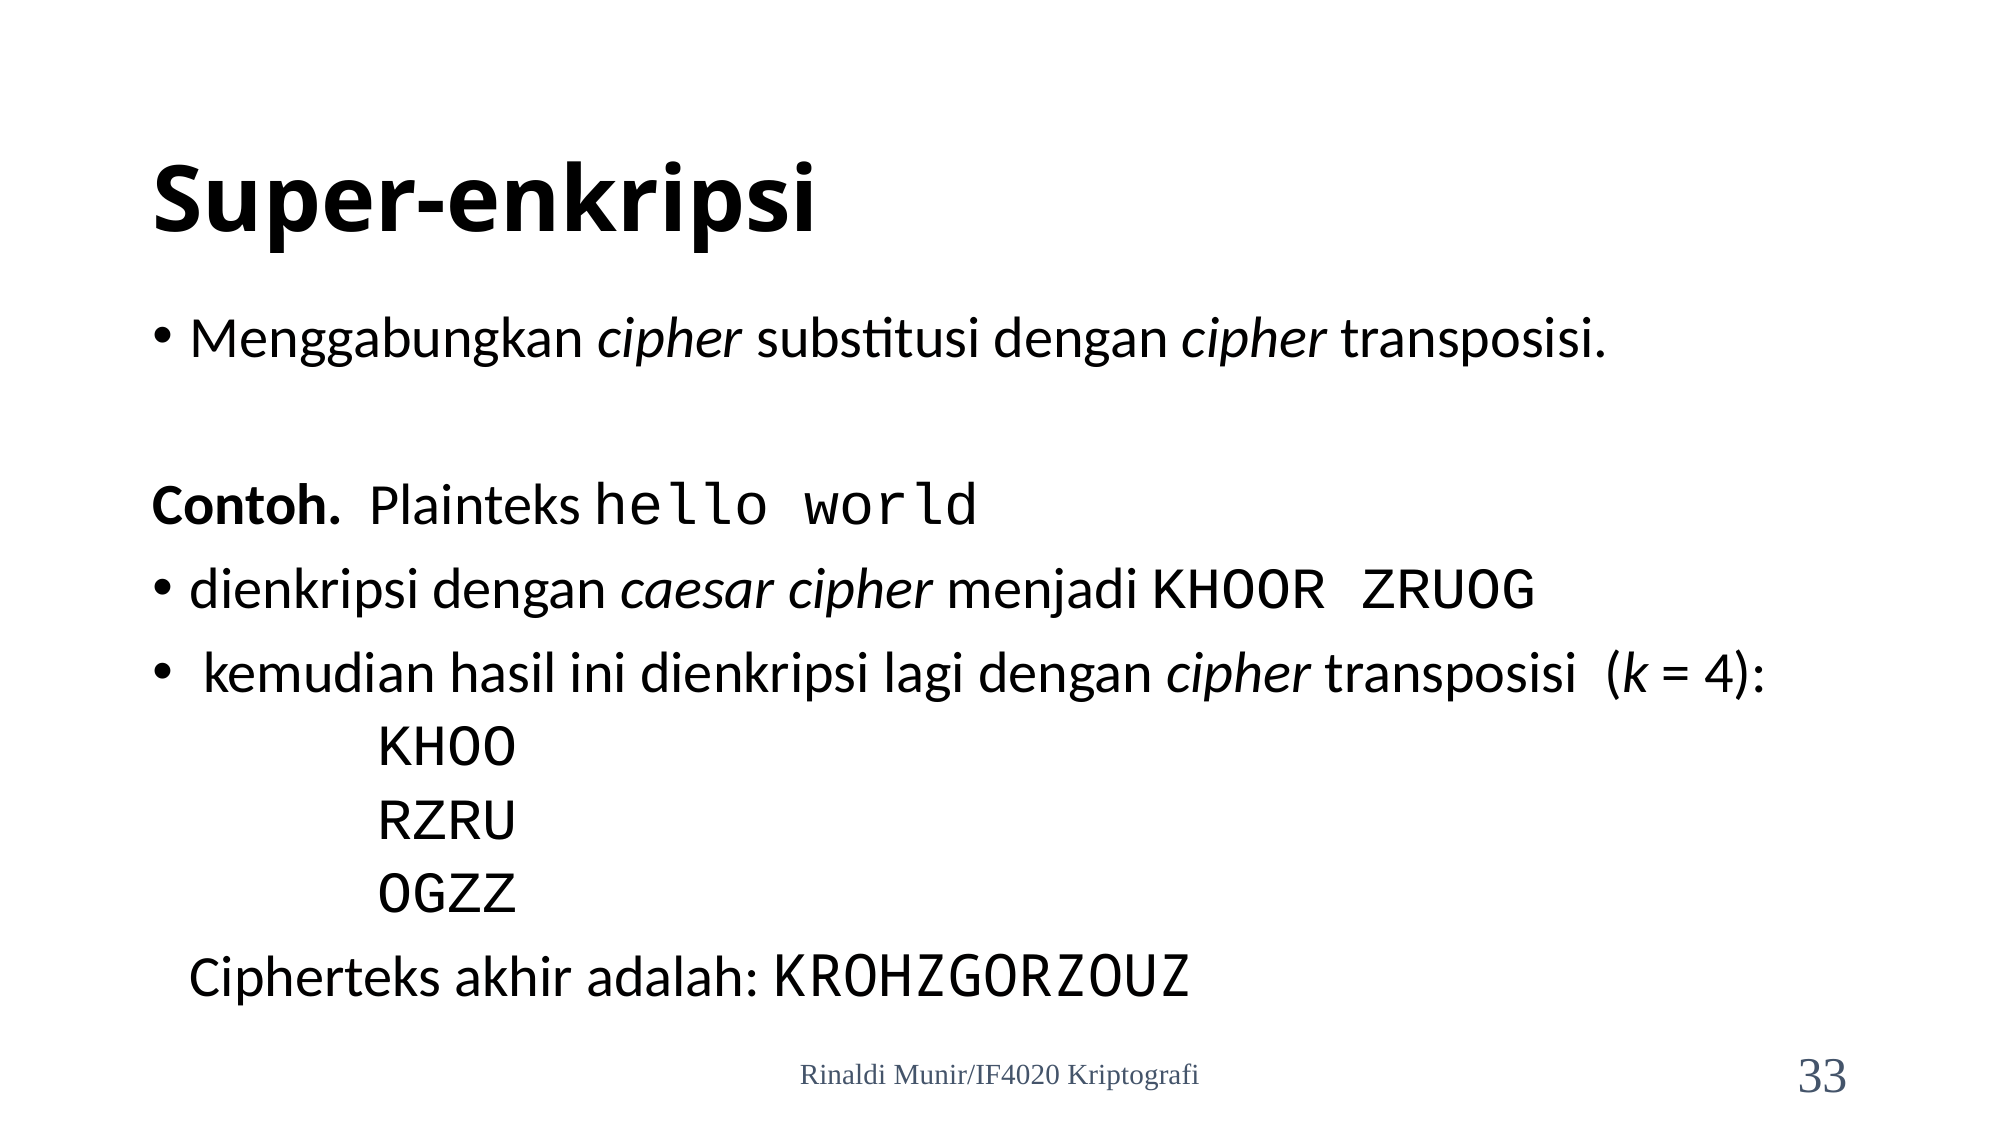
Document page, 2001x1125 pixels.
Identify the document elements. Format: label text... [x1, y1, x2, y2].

title Super-enkripsi [137, 132, 1413, 271]
list Menggabungkan cipher substitusi dengan cipher transposisi. Contoh. Plainteks hello world dienkripsi dengan caesar cipher menjadi KHOOR ZRUOG kemudian hasil ini dienkripsi lagi dengan cipher transposisi (k = 4): KHOO RZRU OGZZ Cipherteks akhir adalah: KROHZGORZOUZ [137, 299, 1863, 1014]
footer Rinaldi Munir/IF4020 Kriptografi [662, 1042, 1338, 1103]
slide_number 33 [1412, 1042, 1863, 1103]
